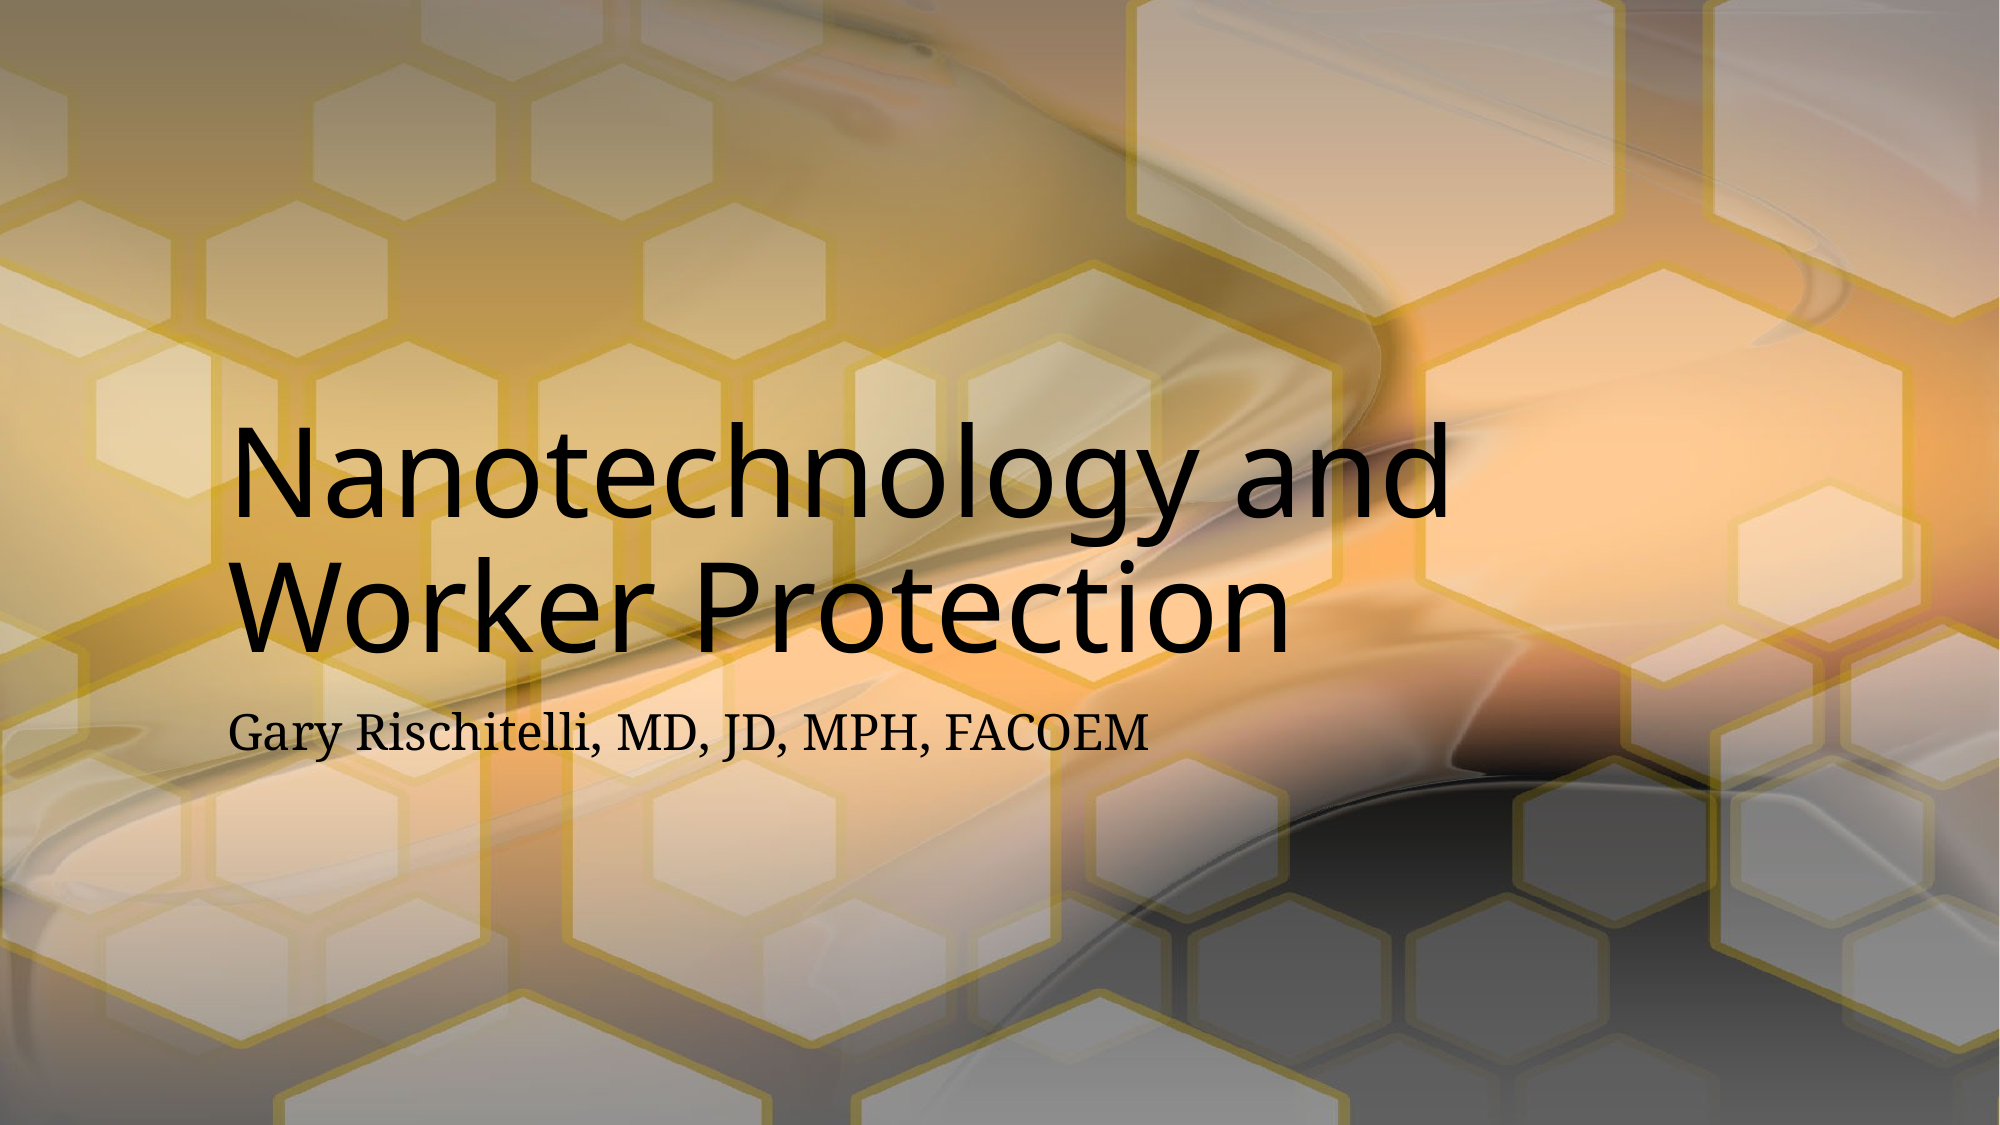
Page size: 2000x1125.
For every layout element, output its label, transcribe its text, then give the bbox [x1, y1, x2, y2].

title Nanotechnology and Worker Protection [212, 162, 1600, 688]
subtitle Gary Rischitelli, MD, JD, MPH, FACOEM [212, 699, 1600, 925]
picture [0, 0, 2000, 1125]
